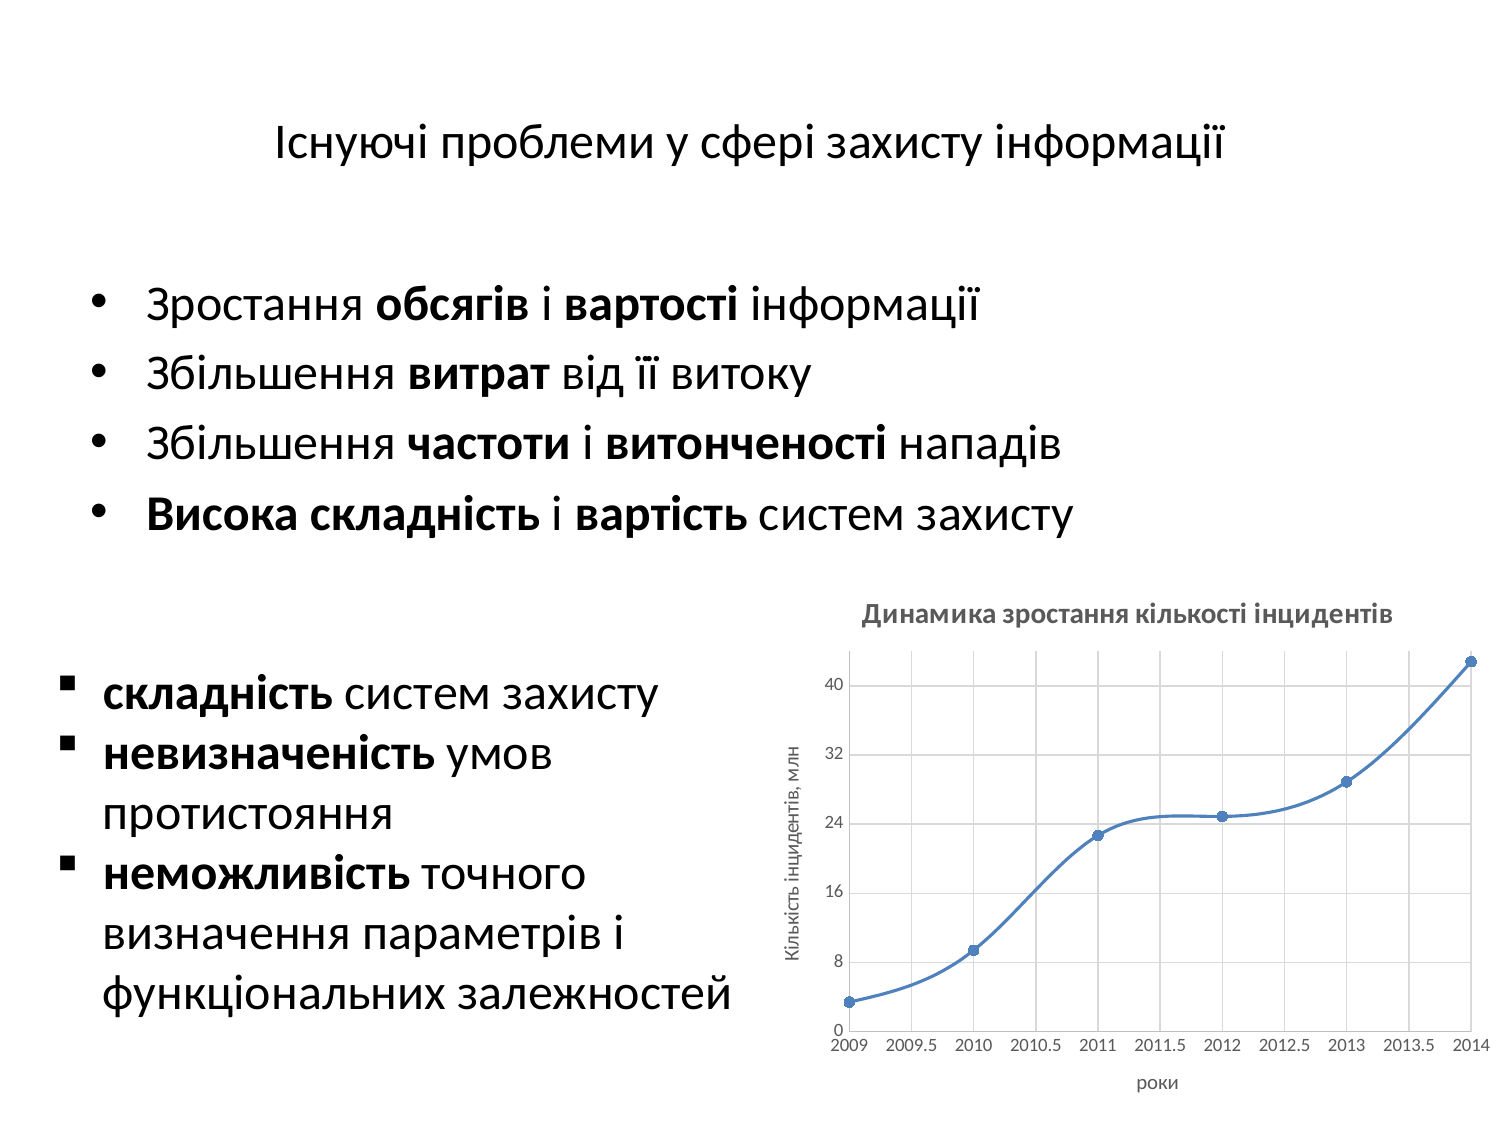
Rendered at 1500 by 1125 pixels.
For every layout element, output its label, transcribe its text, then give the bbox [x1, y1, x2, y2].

text_box складність систем захисту невизначеність умов протистояння неможливість точного визначення параметрів і функціональних залежностей [41, 652, 744, 1027]
title Існуючі проблеми у сфері захисту інформації [75, 45, 1425, 233]
list Зростання обсягів і вартості інформації Збільшення витрат від її витоку Збільшення частоти і витонченості нападів Висока складність і вартість систем захисту [75, 262, 1425, 652]
chart [749, 574, 1500, 1125]
